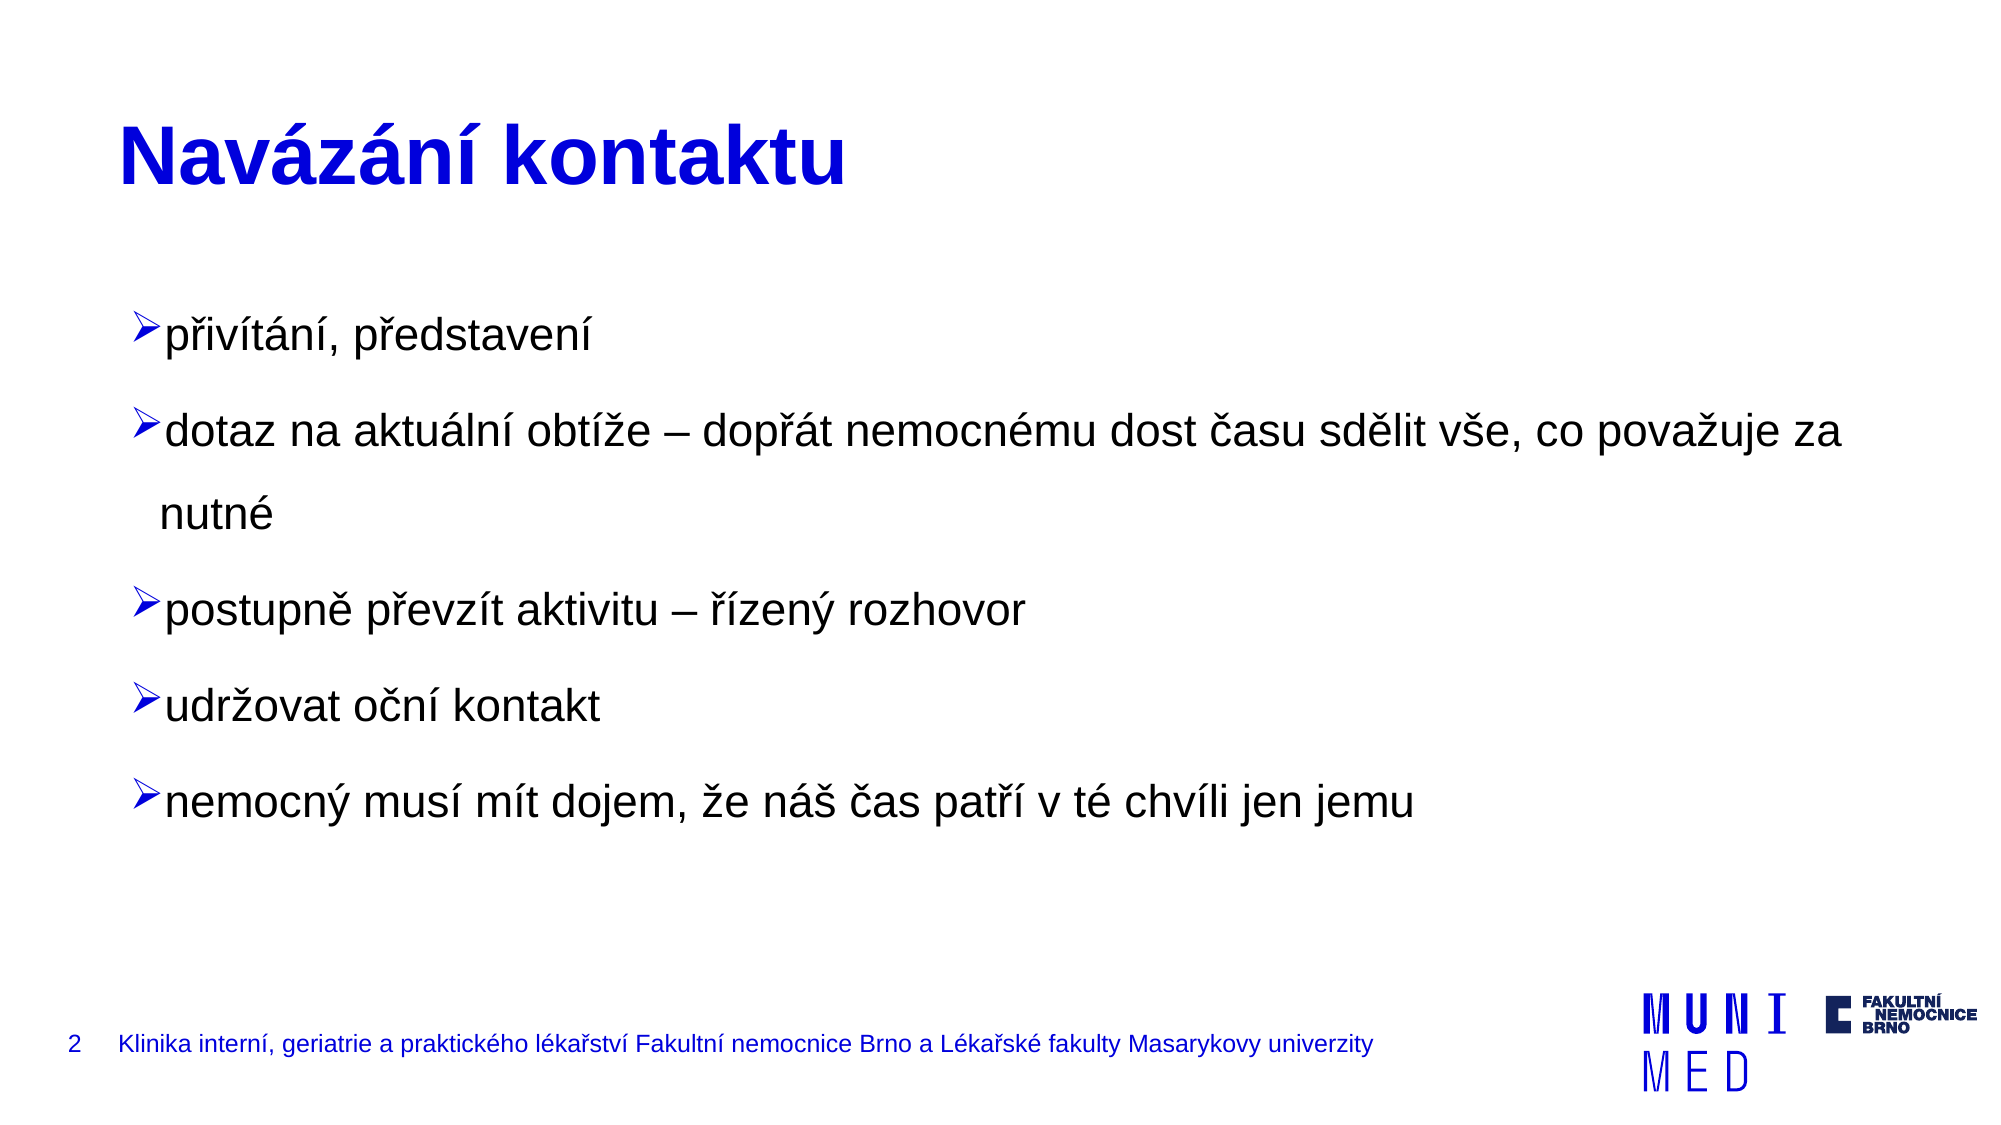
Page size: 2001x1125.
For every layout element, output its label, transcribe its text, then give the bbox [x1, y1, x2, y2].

footer Klinika interní, geriatrie a praktického lékařství Fakultní nemocnice Brno a Lékařské fakulty Masarykovy univerzity [118, 1021, 1418, 1063]
list přivítání, představení dotaz na aktuální obtíže – dopřát nemocnému dost času sdělit vše, co považuje za nutné postupně převzít aktivitu – řízený rozhovor udržovat oční kontakt nemocný musí mít dojem, že náš čas patří v té chvíli jen jemu [118, 277, 1883, 957]
slide_number 2 [67, 1021, 110, 1063]
title Navázání kontaktu [118, 118, 1883, 193]
